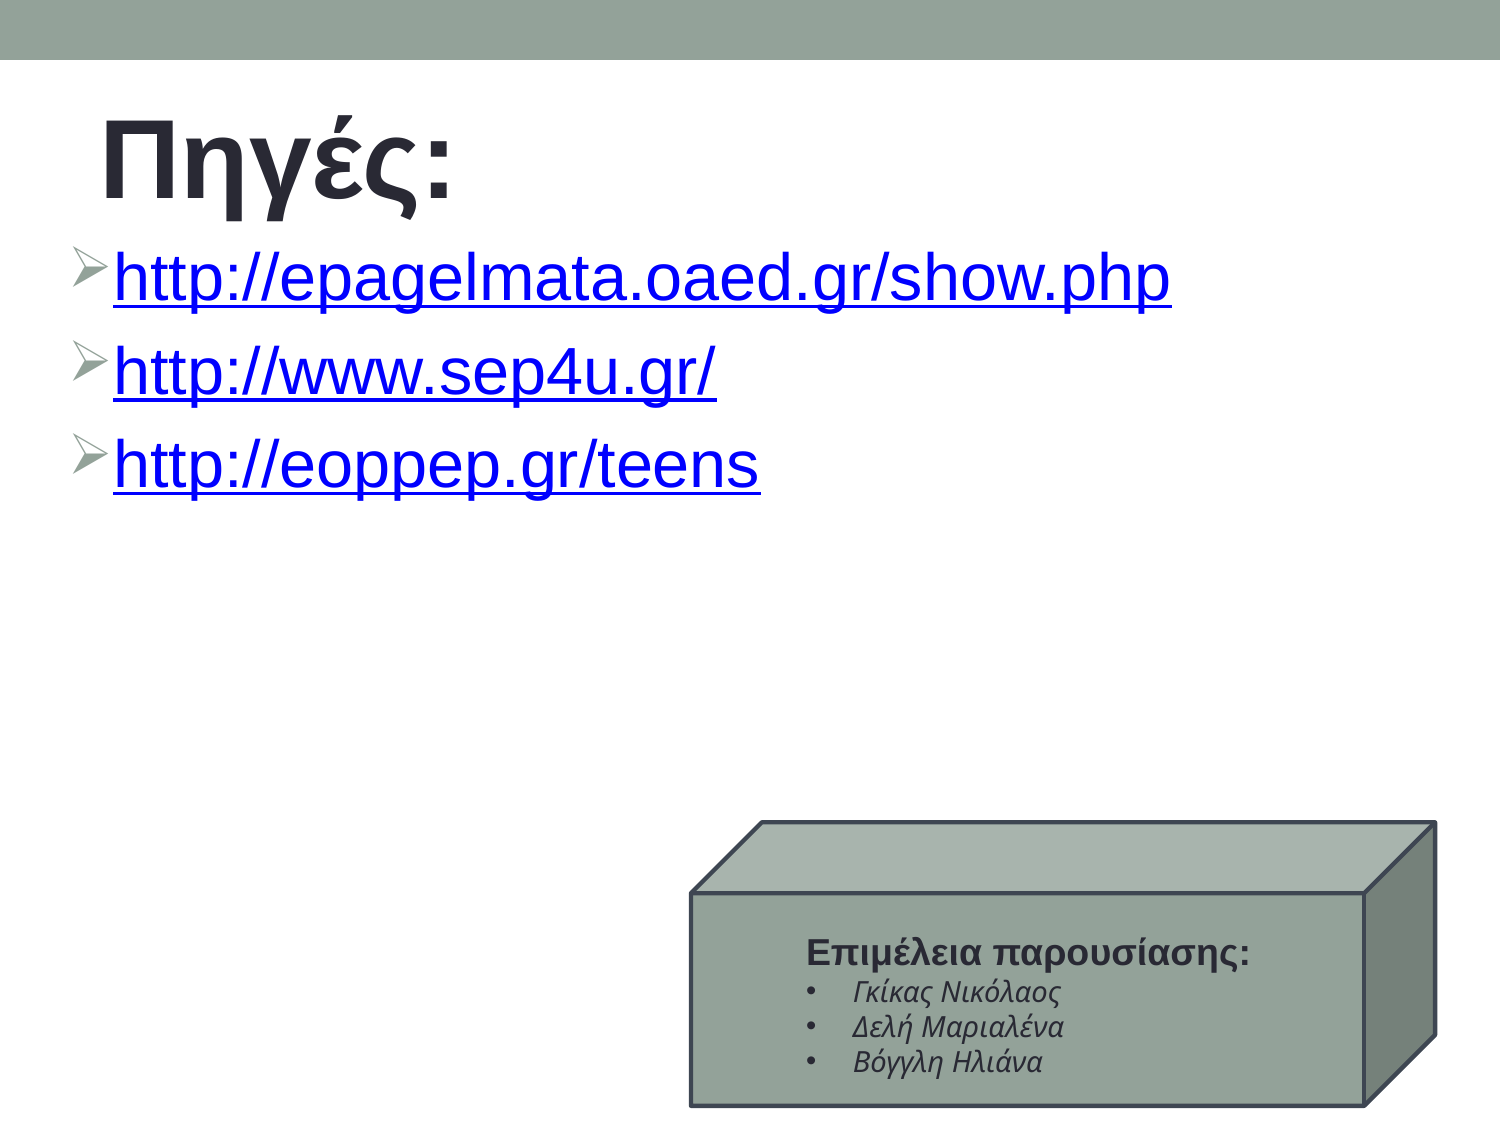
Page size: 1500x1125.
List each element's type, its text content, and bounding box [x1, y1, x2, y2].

list Πηγές: http://epagelmata.oaed.gr/show.php http://www.sep4u.gr/ http://eoppep.gr/teens [53, 78, 1483, 1106]
text_box [688, 820, 1438, 1109]
text_box Επιμέλεια παρουσίασης: Γκίκας Νικόλαος Δελή Μαριαλένα Βόγγλη Ηλιάνα [791, 920, 1359, 1086]
